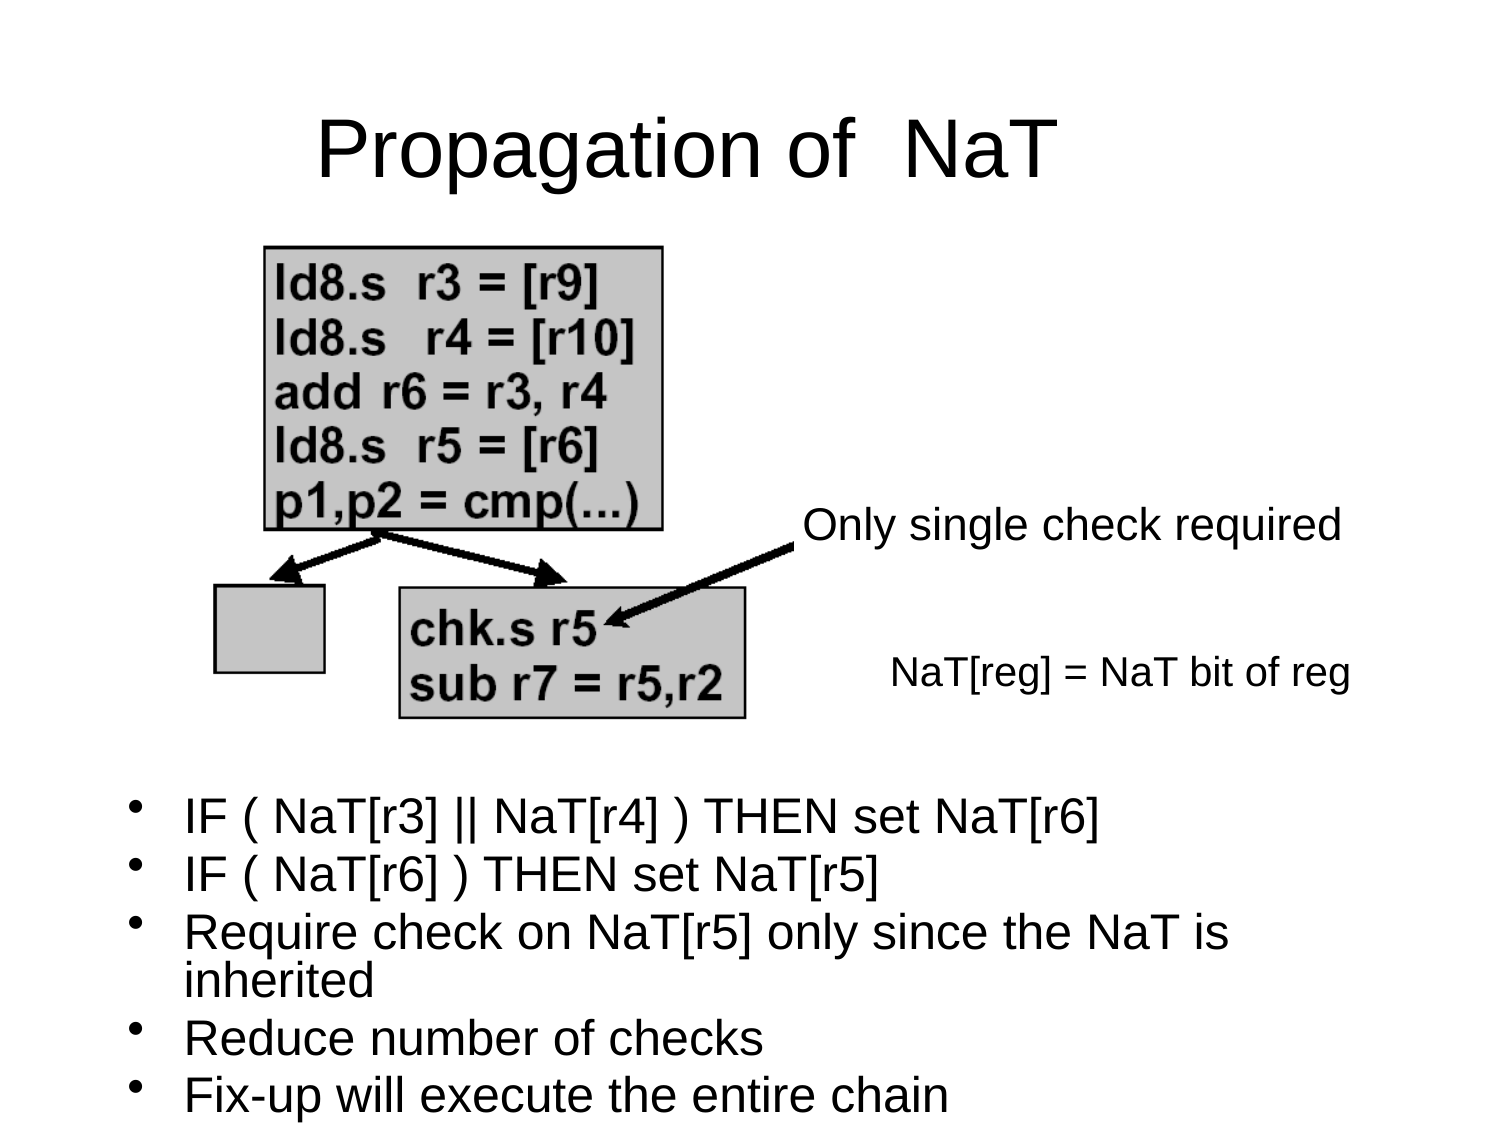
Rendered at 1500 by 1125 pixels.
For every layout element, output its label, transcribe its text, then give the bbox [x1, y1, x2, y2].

text_box Propagation of NaT [49, 50, 1325, 238]
text_box IF ( NaT[r3] || NaT[r4] ) THEN set NaT[r6] IF ( NaT[r6] ) THEN set NaT[r5] Require check on NaT[r5] only since the NaT is inherited Reduce number of checks Fix-up will execute the entire chain [112, 787, 1375, 1050]
text_box NaT[reg] = NaT bit of reg [875, 637, 1425, 703]
picture [162, 237, 794, 753]
text_box Only single check required [798, 487, 1400, 558]
